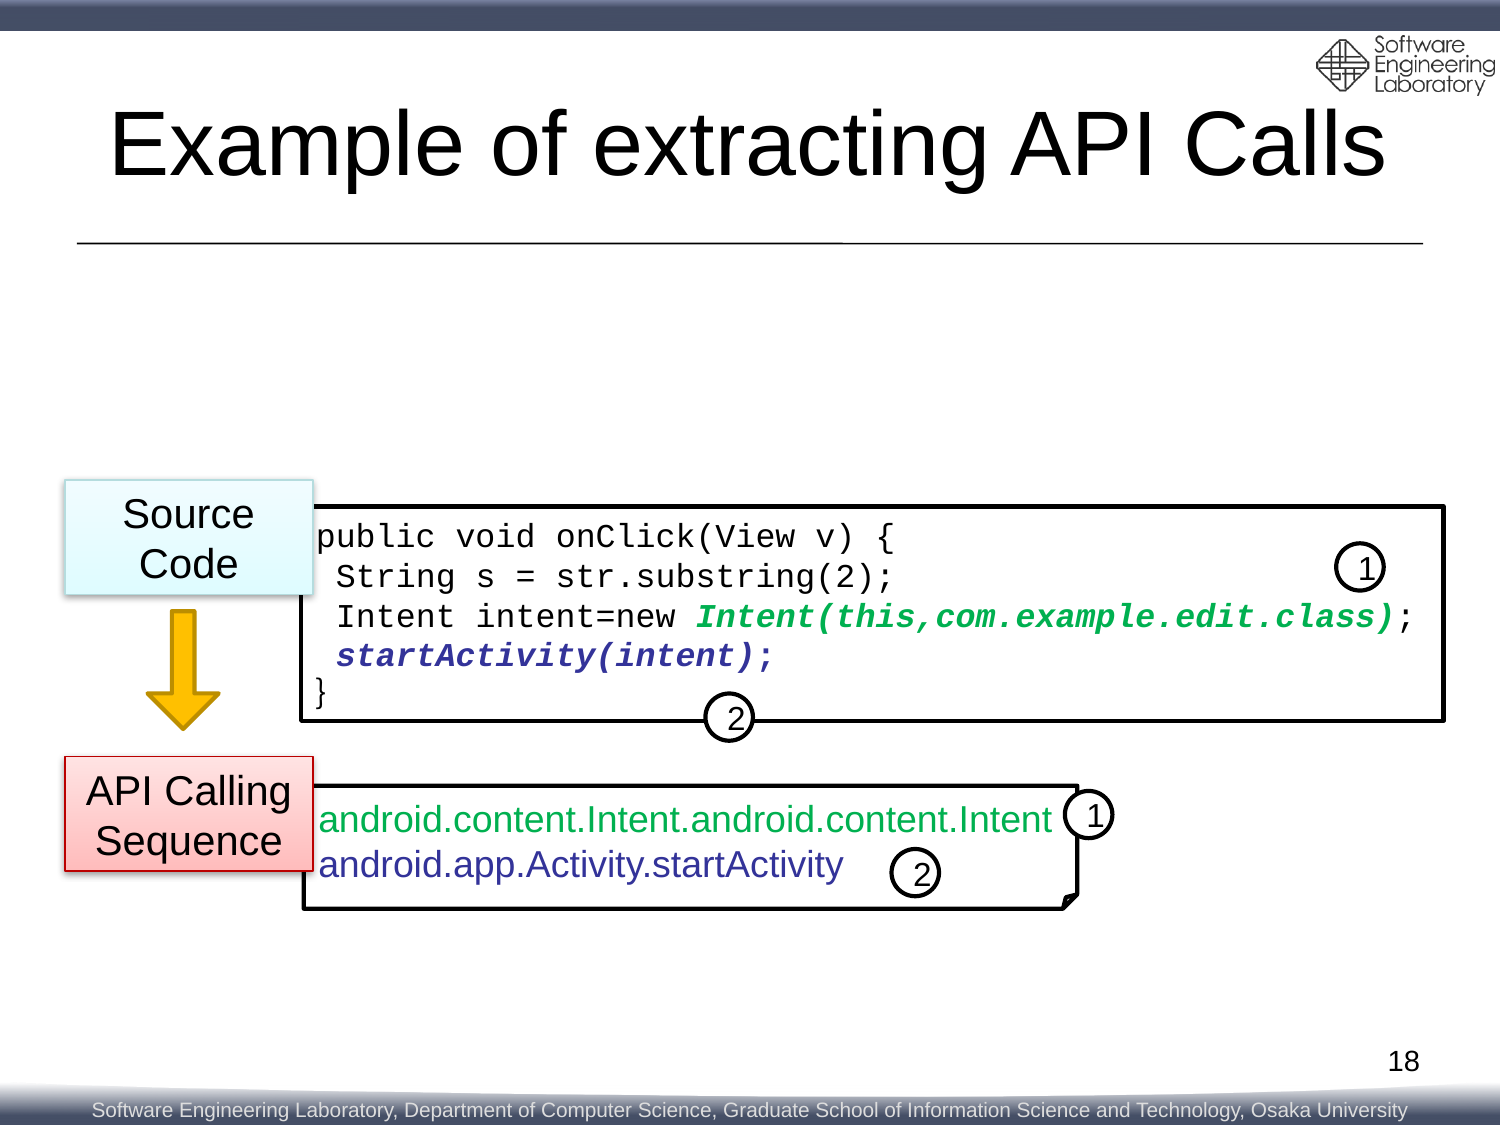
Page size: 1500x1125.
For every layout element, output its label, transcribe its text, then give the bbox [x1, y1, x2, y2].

text_box API Calling Sequence [64, 756, 314, 872]
slide_number 18 [1246, 1034, 1436, 1083]
text_box 2 [889, 846, 942, 899]
text_box android.content.Intent.android.content.Intent android.app.Activity.startActivity [301, 783, 1080, 911]
text_box [145, 609, 221, 732]
picture [0, 1082, 1500, 1125]
title Example of extracting API Calls [74, 44, 1424, 233]
picture [1316, 35, 1495, 96]
text_box public void onClick(View v) { String s = str.substring(2); Intent intent=new Intent(this,com.example.edit.class); startActivity(intent); ｝ [299, 504, 1446, 723]
text_box 1 [1062, 788, 1115, 841]
text_box Source Code [64, 479, 314, 595]
picture [0, 0, 1500, 31]
text_box 1 [1334, 541, 1386, 593]
text_box 2 [703, 691, 756, 743]
